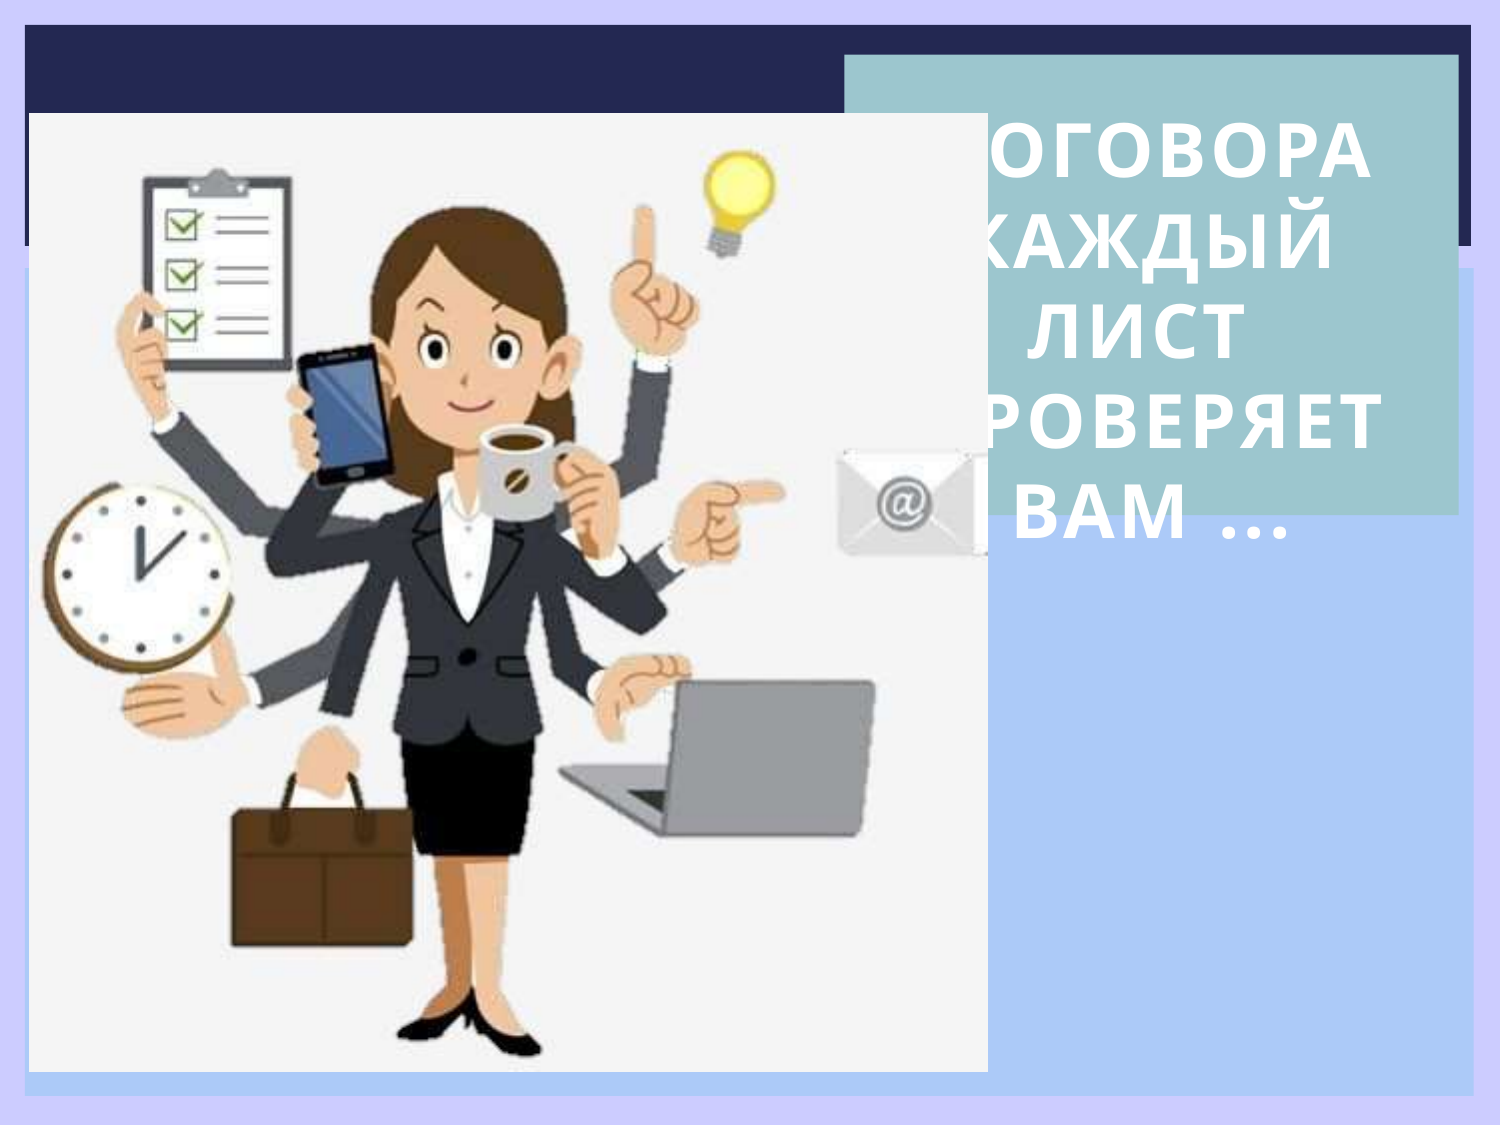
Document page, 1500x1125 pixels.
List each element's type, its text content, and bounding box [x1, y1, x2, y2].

text_box [24, 521, 1474, 1096]
text_box ДОГОВОРА КАЖДЫЙ ЛИСТ ПРОВЕРЯЕТ ВАМ ... [993, 524, 1423, 553]
picture [29, 113, 988, 1072]
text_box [24, 24, 1472, 516]
